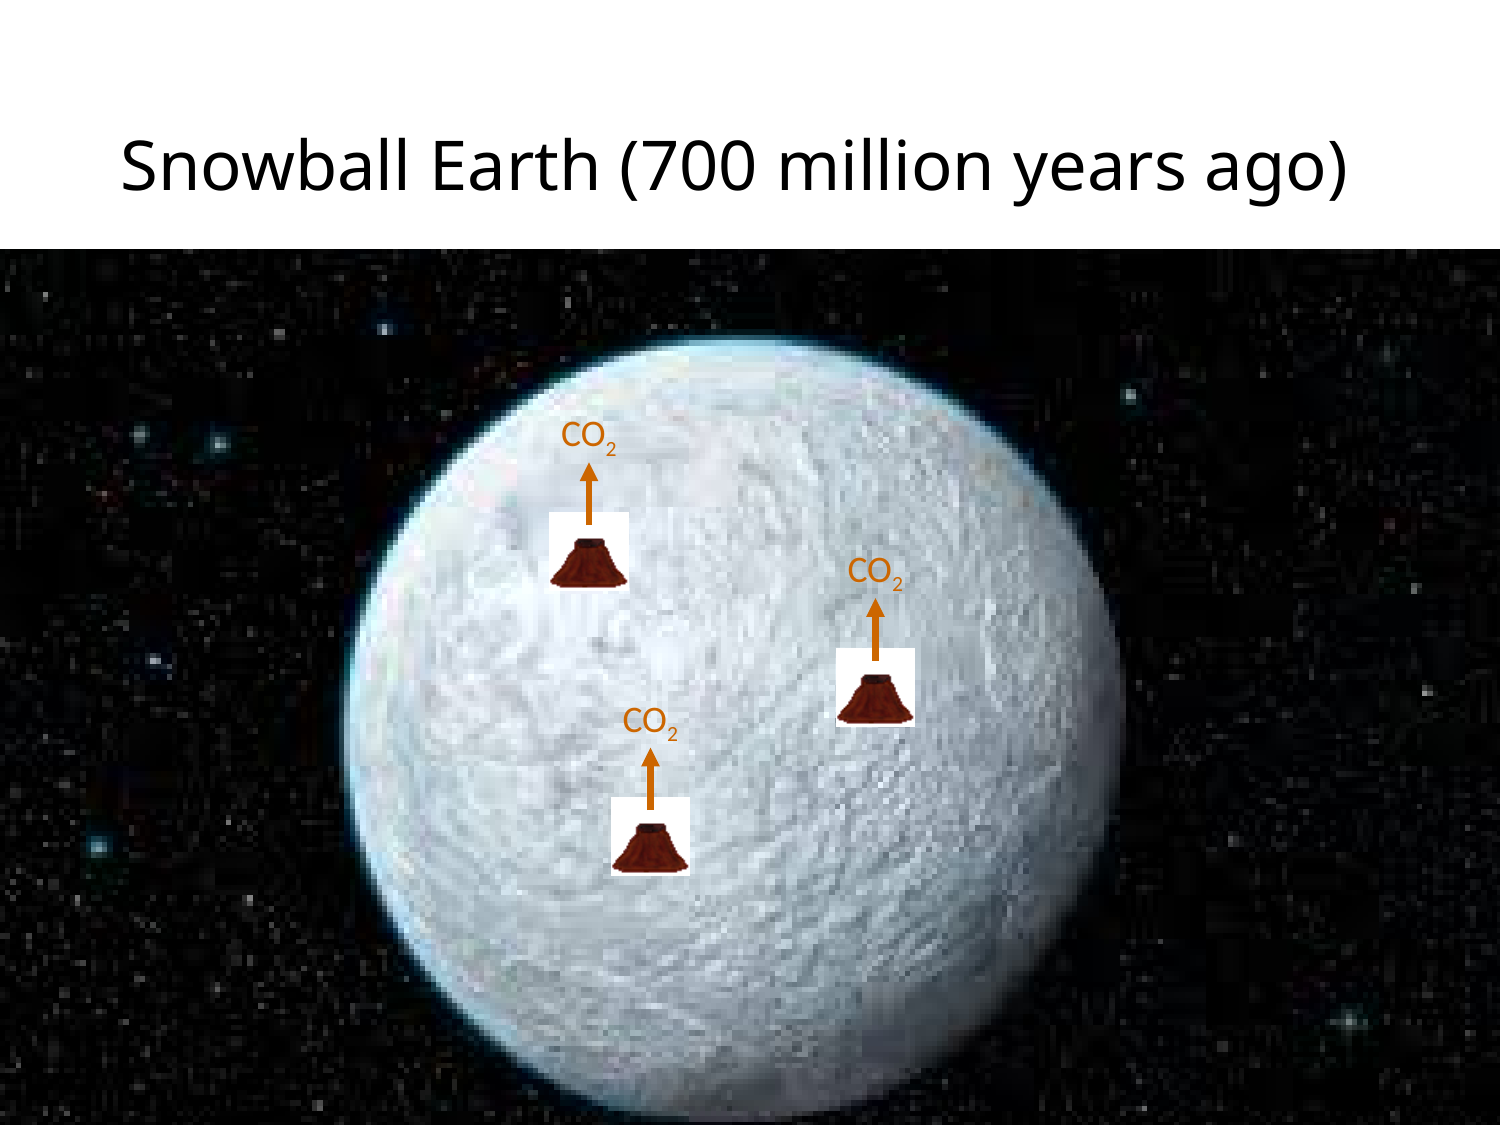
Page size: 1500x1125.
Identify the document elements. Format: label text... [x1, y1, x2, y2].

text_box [824, 537, 927, 727]
picture [0, 249, 1500, 1125]
title Snowball Earth (700 million years ago) [105, 75, 1381, 249]
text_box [599, 687, 702, 876]
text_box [538, 401, 640, 591]
